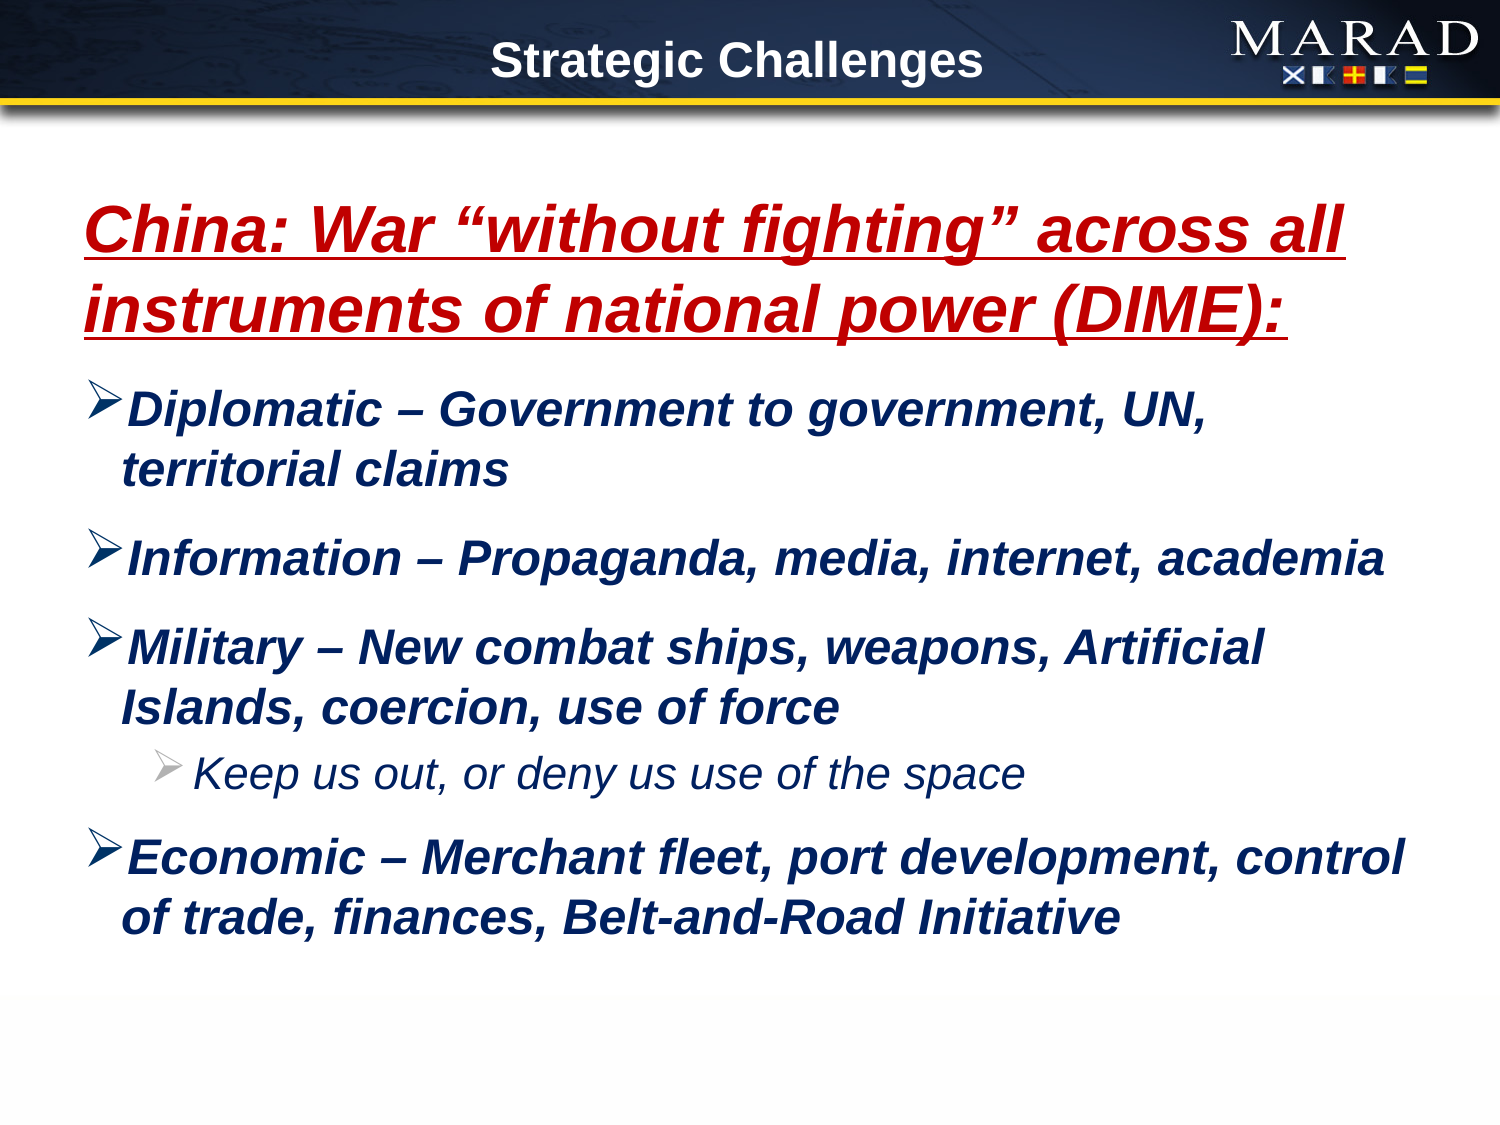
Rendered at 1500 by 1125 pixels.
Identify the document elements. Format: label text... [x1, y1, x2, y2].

picture [0, 0, 1500, 1125]
title Strategic Challenges [62, 0, 1413, 115]
text_box China: War “without fighting” across all instruments of national power (DIME): Diplomatic – Government to government, UN, territorial claims Information – Propaganda, media, internet, academia Military – New combat ships, weapons, Artificial Islands, coercion, use of force Keep us out, or deny us use of the space Economic – Merchant fleet, port development, control of trade, finances, Belt-and-Road Initiative [68, 178, 1444, 1026]
